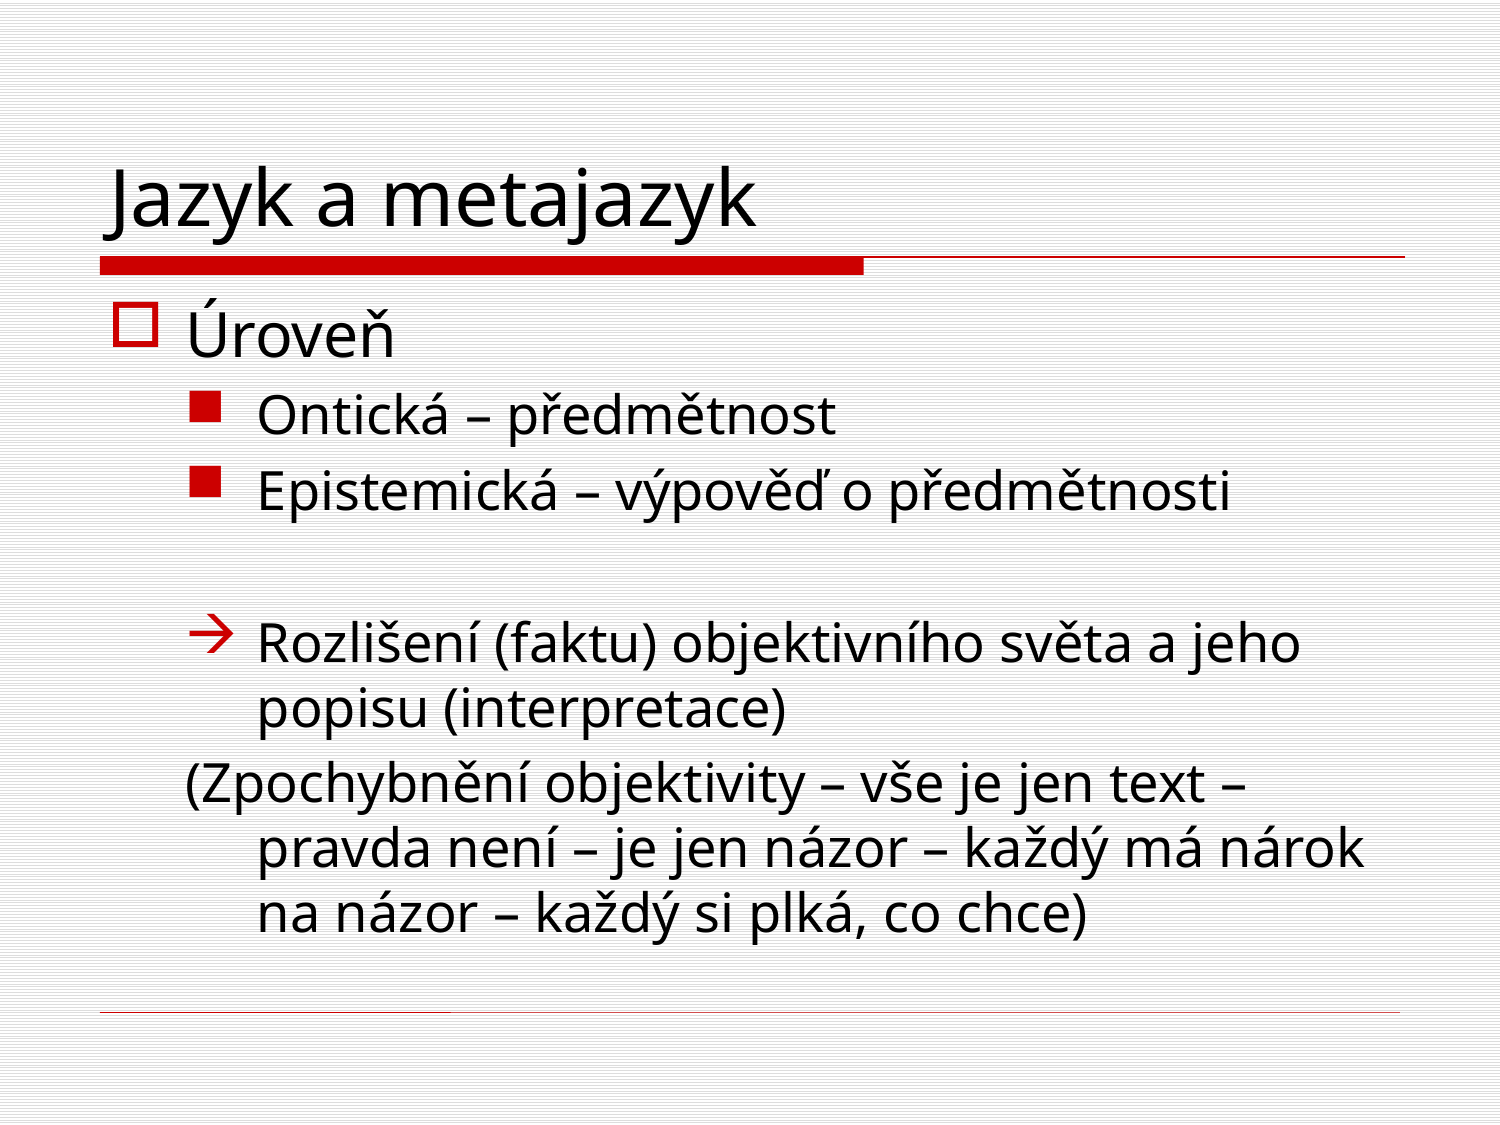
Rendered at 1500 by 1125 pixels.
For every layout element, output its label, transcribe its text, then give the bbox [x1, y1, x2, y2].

list Úroveň Ontická – předmětnost Epistemická – výpověď o předmětnosti Rozlišení (faktu) objektivního světa a jeho popisu (interpretace) (Zpochybnění objektivity – vše je jen text – pravda není – je jen názor – každý má nárok na názor – každý si plká, co chce) [92, 287, 1406, 988]
title Jazyk a metajazyk [94, 50, 1407, 250]
